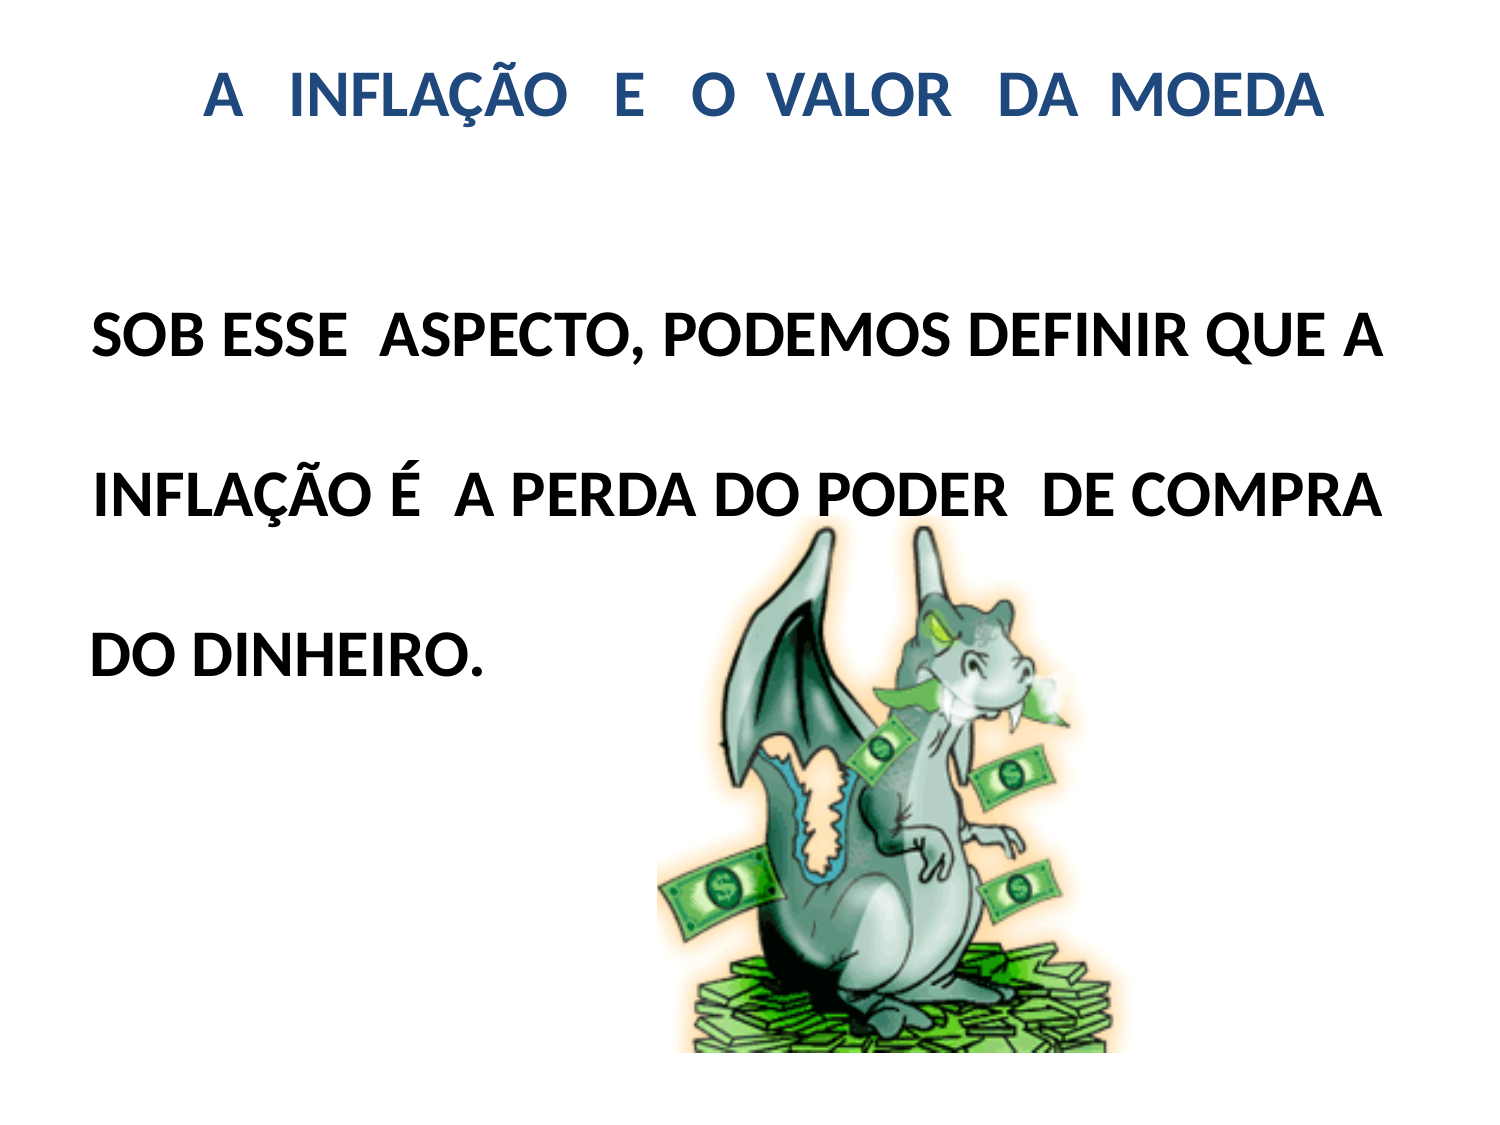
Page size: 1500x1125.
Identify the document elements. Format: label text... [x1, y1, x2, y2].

text_box A INFLAÇÃO E O VALOR DA MOEDA SOB ESSE ASPECTO, PODEMOS DEFINIR QUE A INFLAÇÃO É A PERDA DO PODER DE COMPRA DO DINHEIRO. [29, 42, 1400, 698]
picture [656, 514, 1133, 1053]
